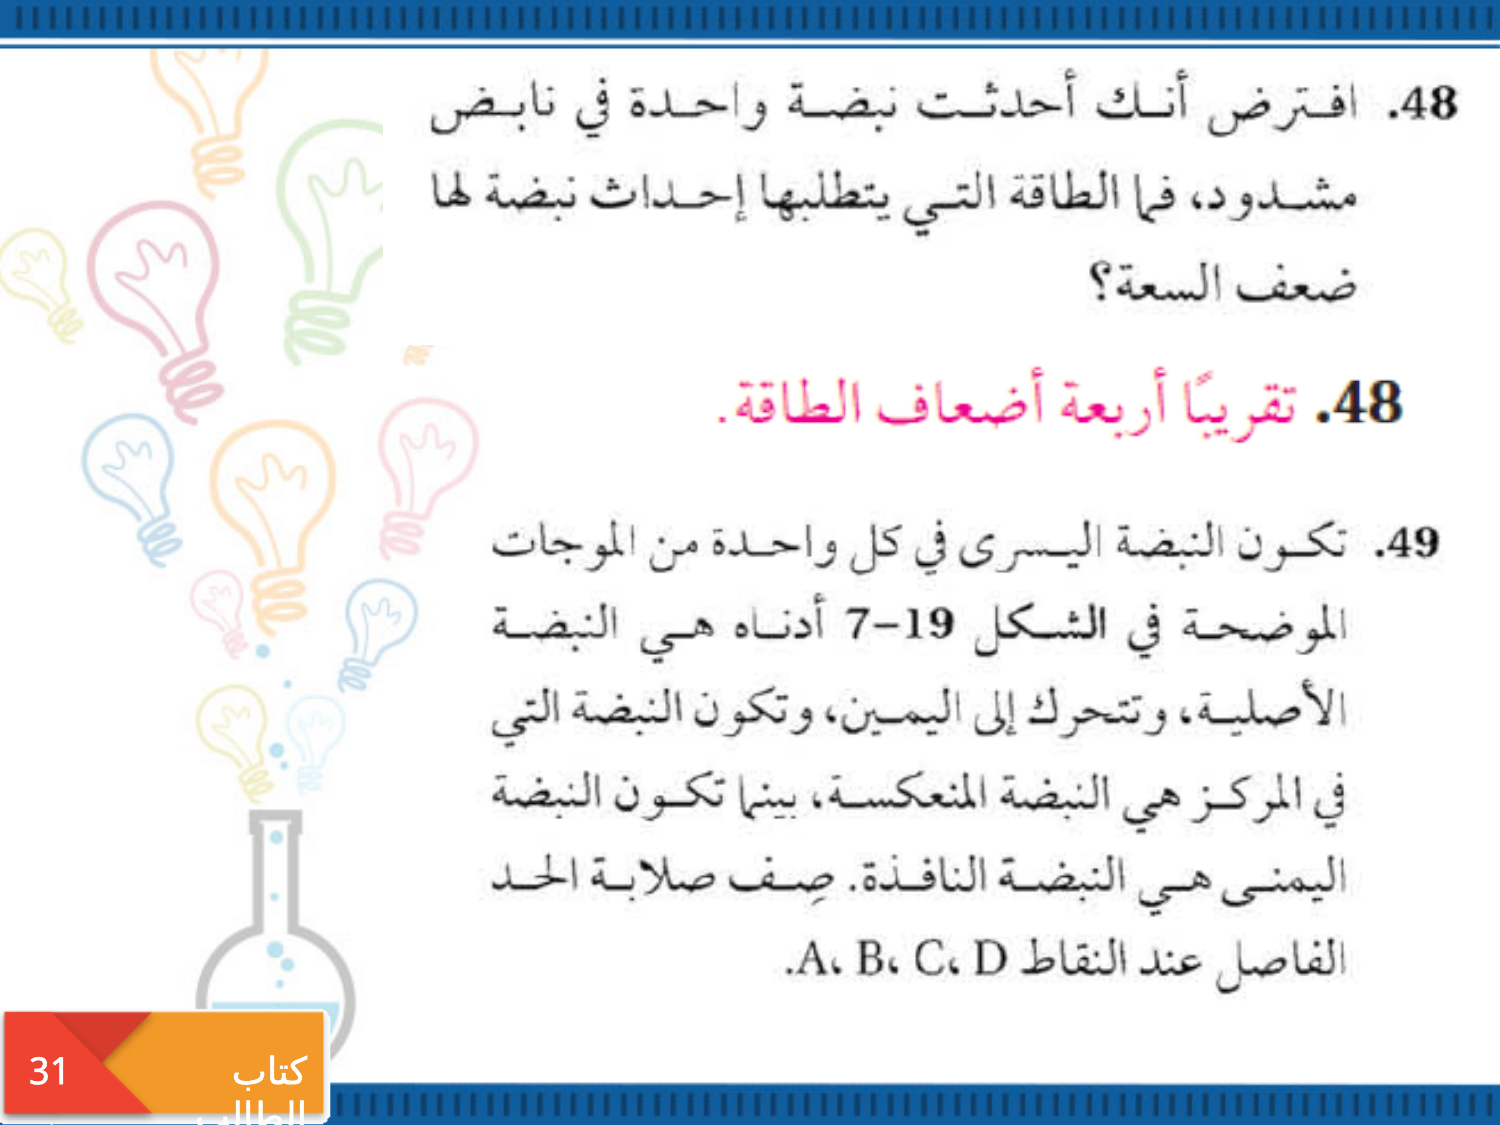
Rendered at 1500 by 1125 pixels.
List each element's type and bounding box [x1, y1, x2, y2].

text_box [0, 1005, 336, 1125]
picture [0, 0, 1500, 1125]
